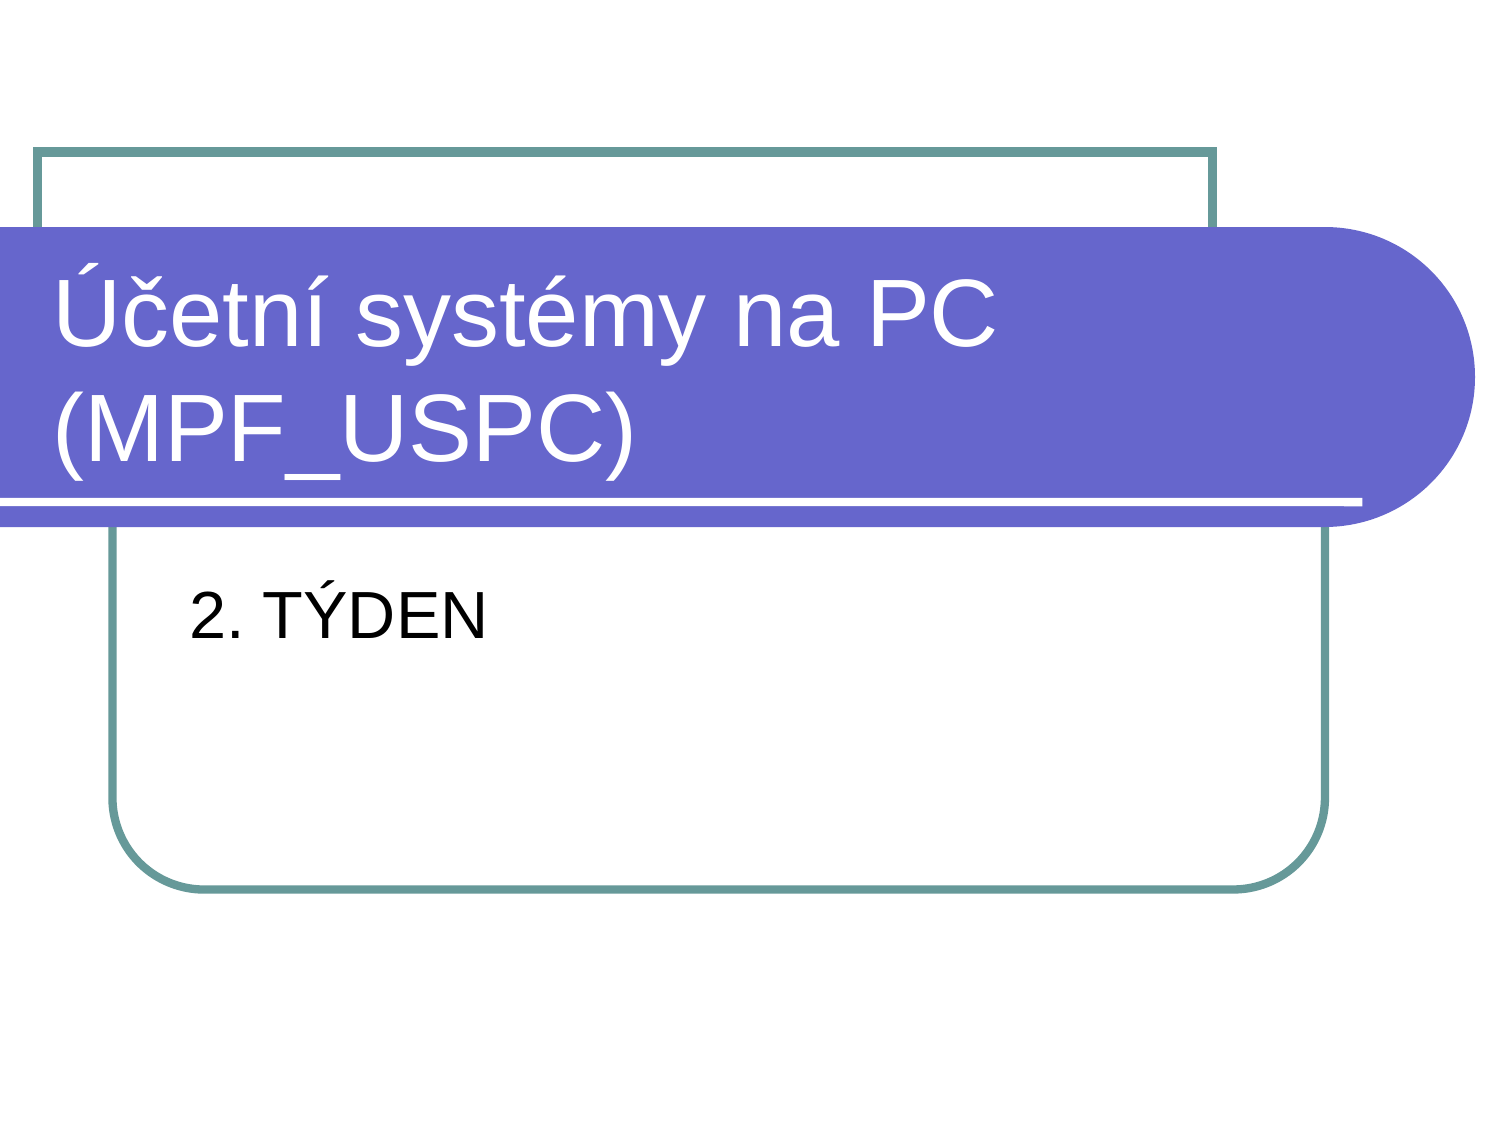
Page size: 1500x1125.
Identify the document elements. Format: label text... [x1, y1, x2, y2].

subtitle 2. TÝDEN [174, 564, 1263, 840]
title Účetní systémy na PC (MPF_USPC) [37, 234, 1363, 499]
